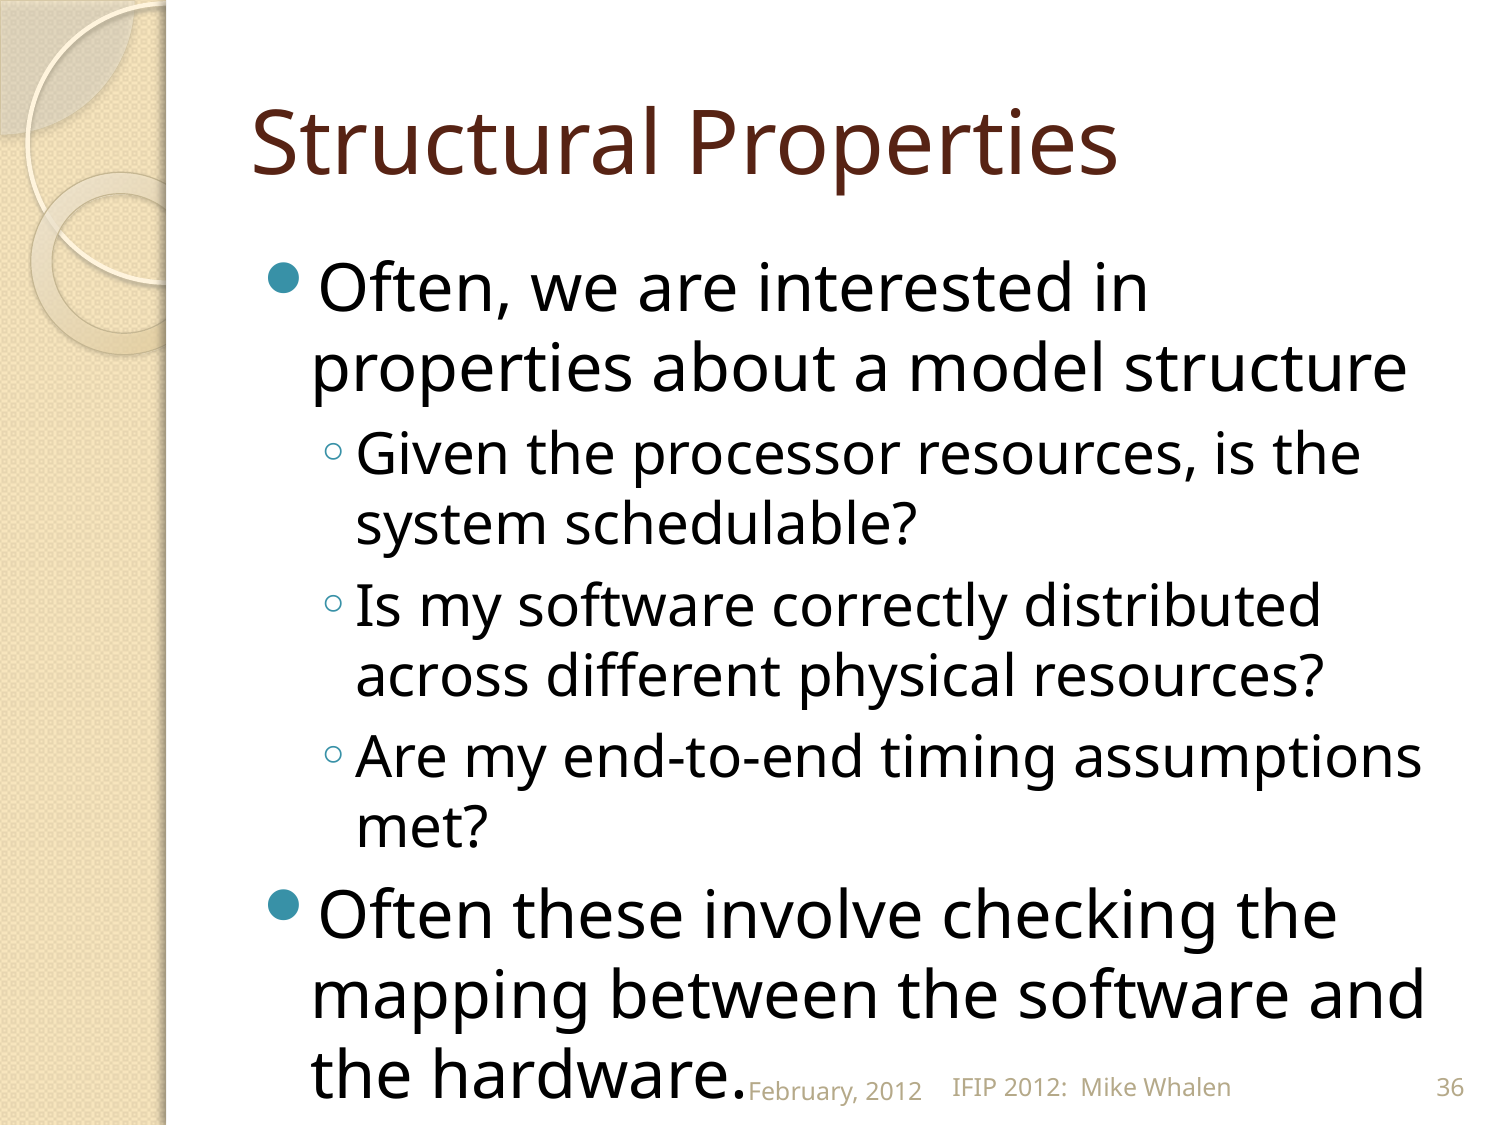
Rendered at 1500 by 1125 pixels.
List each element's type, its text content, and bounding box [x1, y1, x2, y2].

list Often, we are interested in properties about a model structure Given the processor resources, is the system schedulable? Is my software correctly distributed across different physical resources? Are my end-to-end timing assumptions met? Often these involve checking the mapping between the software and the hardware. [235, 237, 1466, 1025]
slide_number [587, 1034, 937, 1113]
slide_number 36 [1413, 1034, 1488, 1113]
title Structural Properties [235, 45, 1466, 233]
footer IFIP 2012: Mike Whalen [937, 1034, 1413, 1113]
